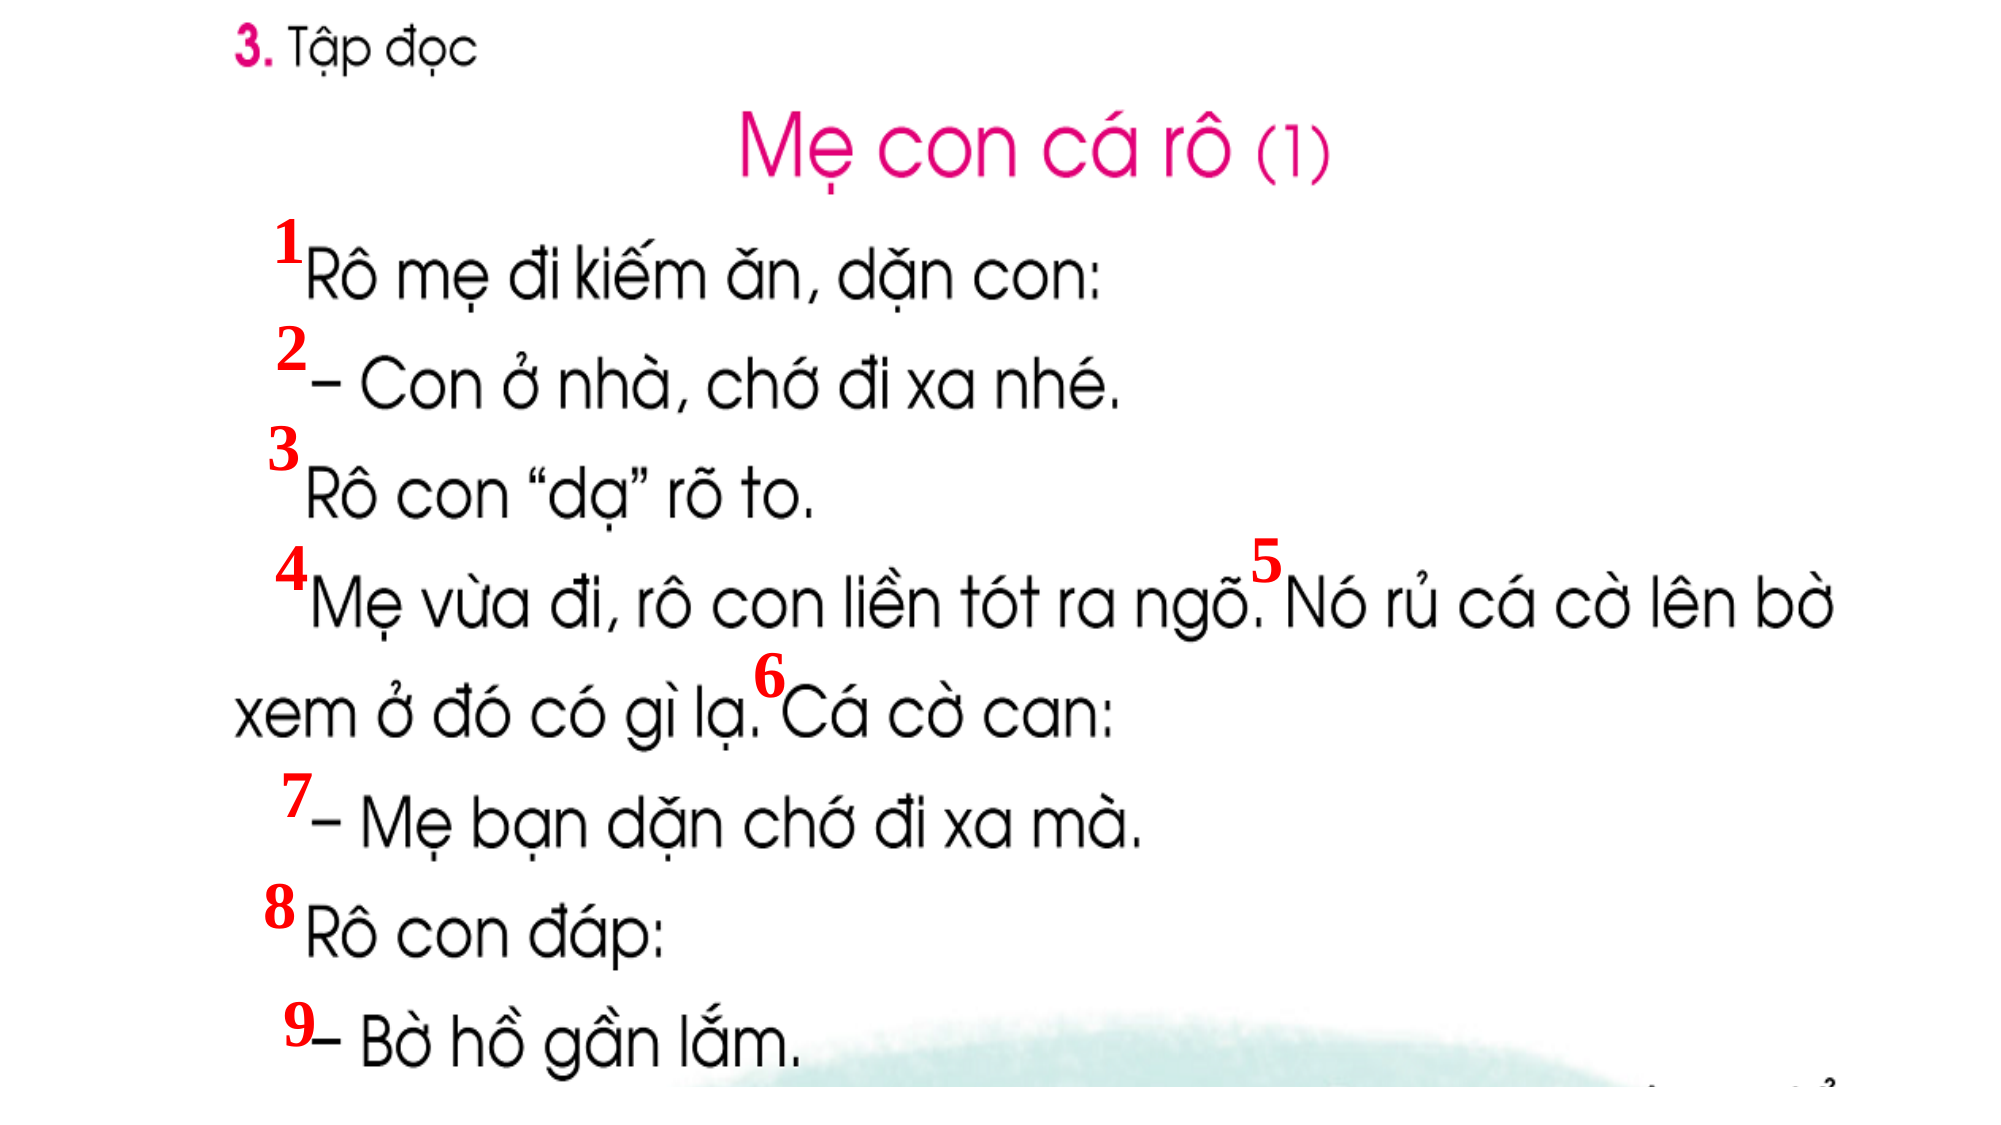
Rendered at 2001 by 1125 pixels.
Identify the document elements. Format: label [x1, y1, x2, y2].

picture [149, 0, 1914, 1087]
